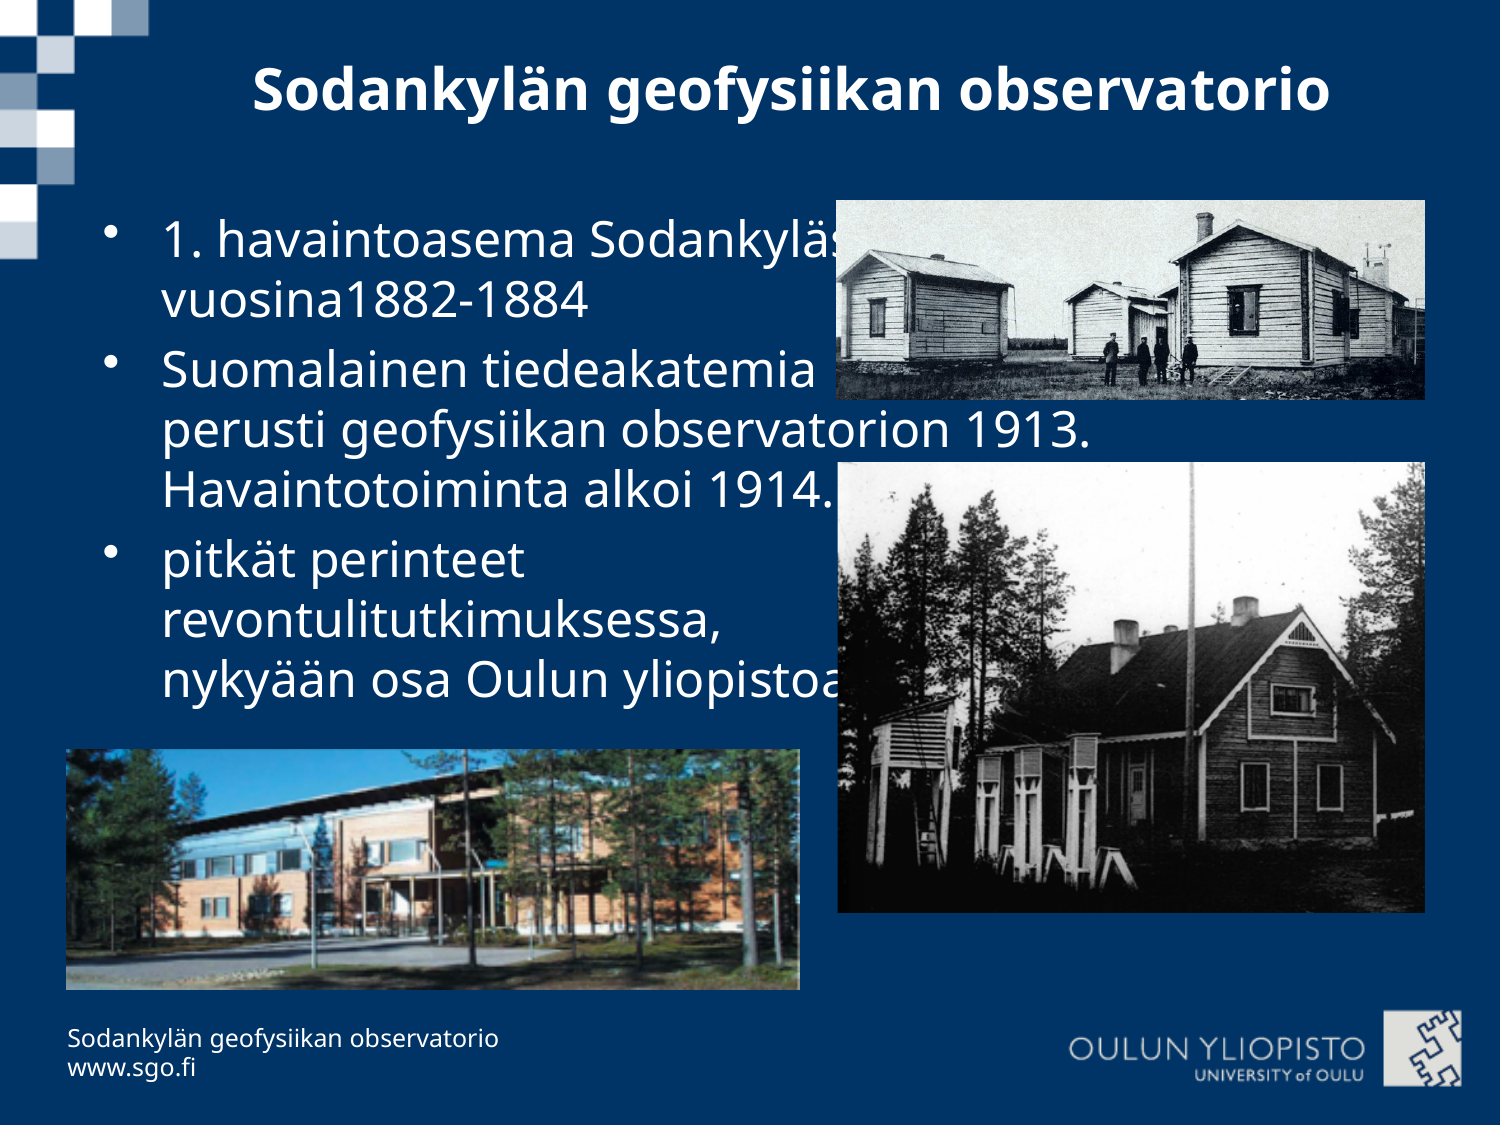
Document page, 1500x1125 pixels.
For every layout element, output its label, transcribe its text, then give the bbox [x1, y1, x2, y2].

picture [0, 0, 1500, 1125]
title Sodankylän geofysiikan observatorio [237, 0, 1363, 176]
list 1. havaintoasema Sodankylässä vuosina1882-1884 Suomalainen tiedeakatemia perusti geofysiikan observatorion 1913. Havaintotoiminta alkoi 1914. pitkät perinteet revontulitutkimuksessa, nykyään osa Oulun yliopistoa [87, 199, 1276, 888]
